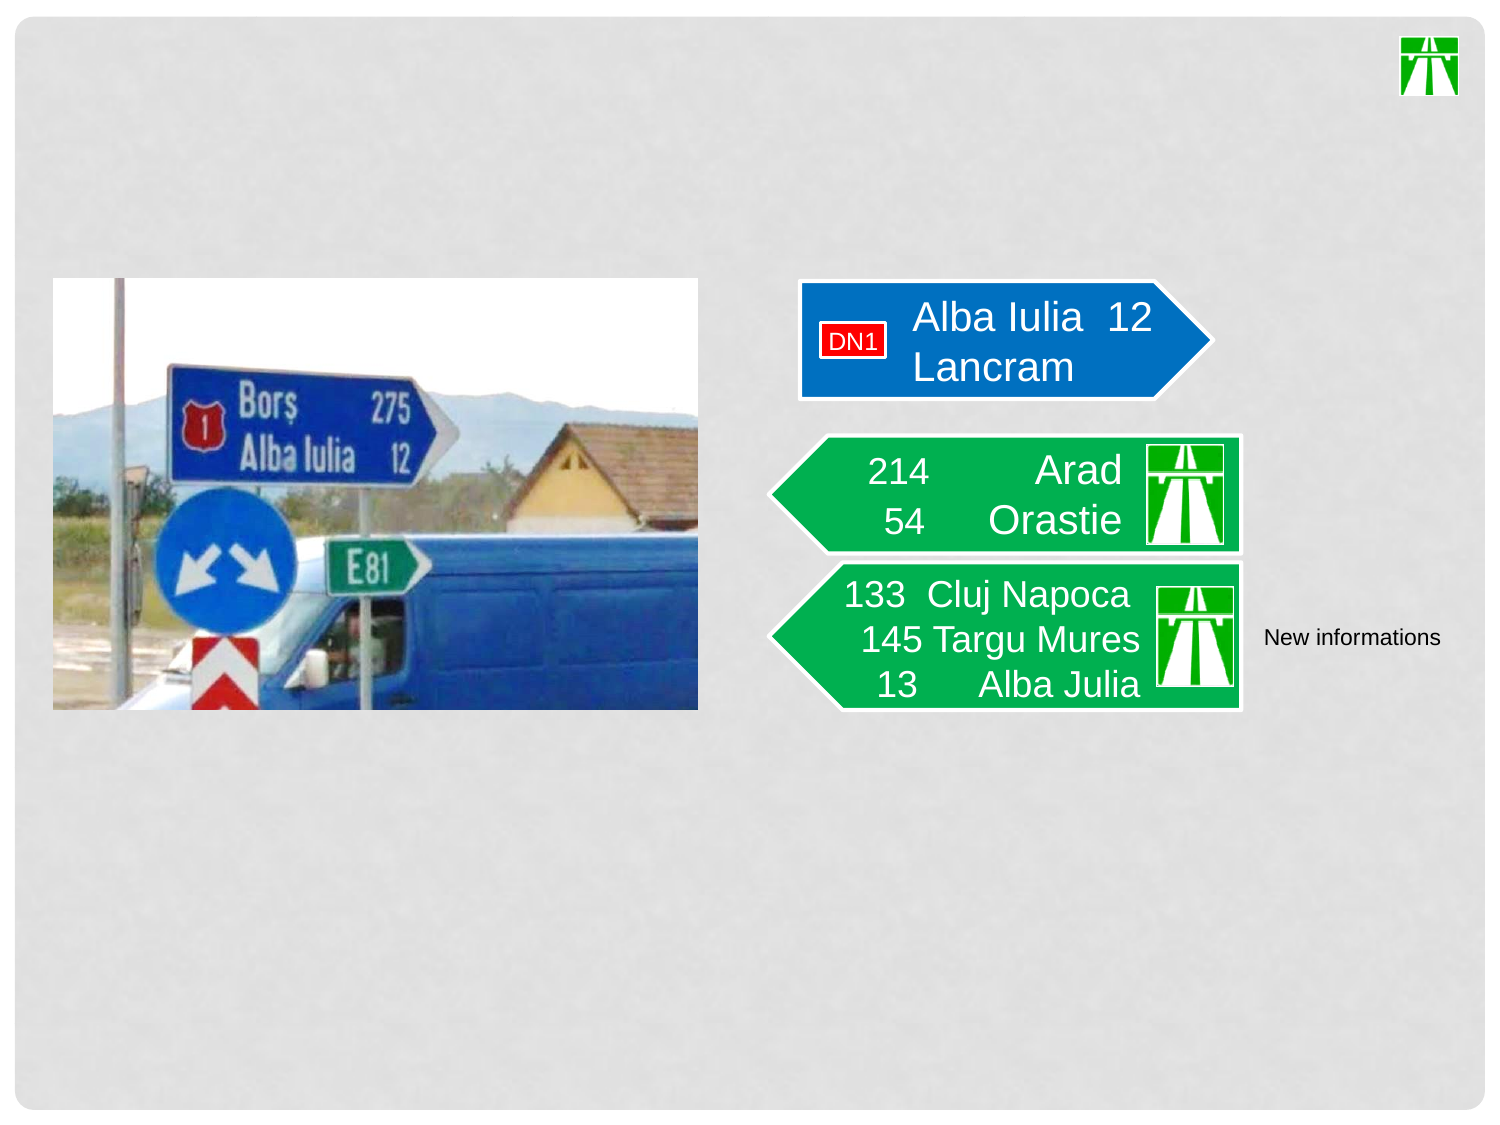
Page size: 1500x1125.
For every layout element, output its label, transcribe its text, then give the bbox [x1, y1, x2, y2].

text_box 133 Cluj Napoca 145 Targu Mures 13 Alba Julia [766, 560, 1244, 713]
picture [1399, 36, 1459, 97]
text_box New informations [1244, 619, 1461, 653]
text_box 214 Arad 54 Orastie [766, 433, 1244, 556]
picture [1156, 585, 1234, 687]
picture [52, 278, 698, 711]
text_box DN1 [819, 320, 888, 360]
picture [1146, 444, 1224, 545]
text_box Alba Iulia 12 Lancram [797, 278, 1216, 402]
